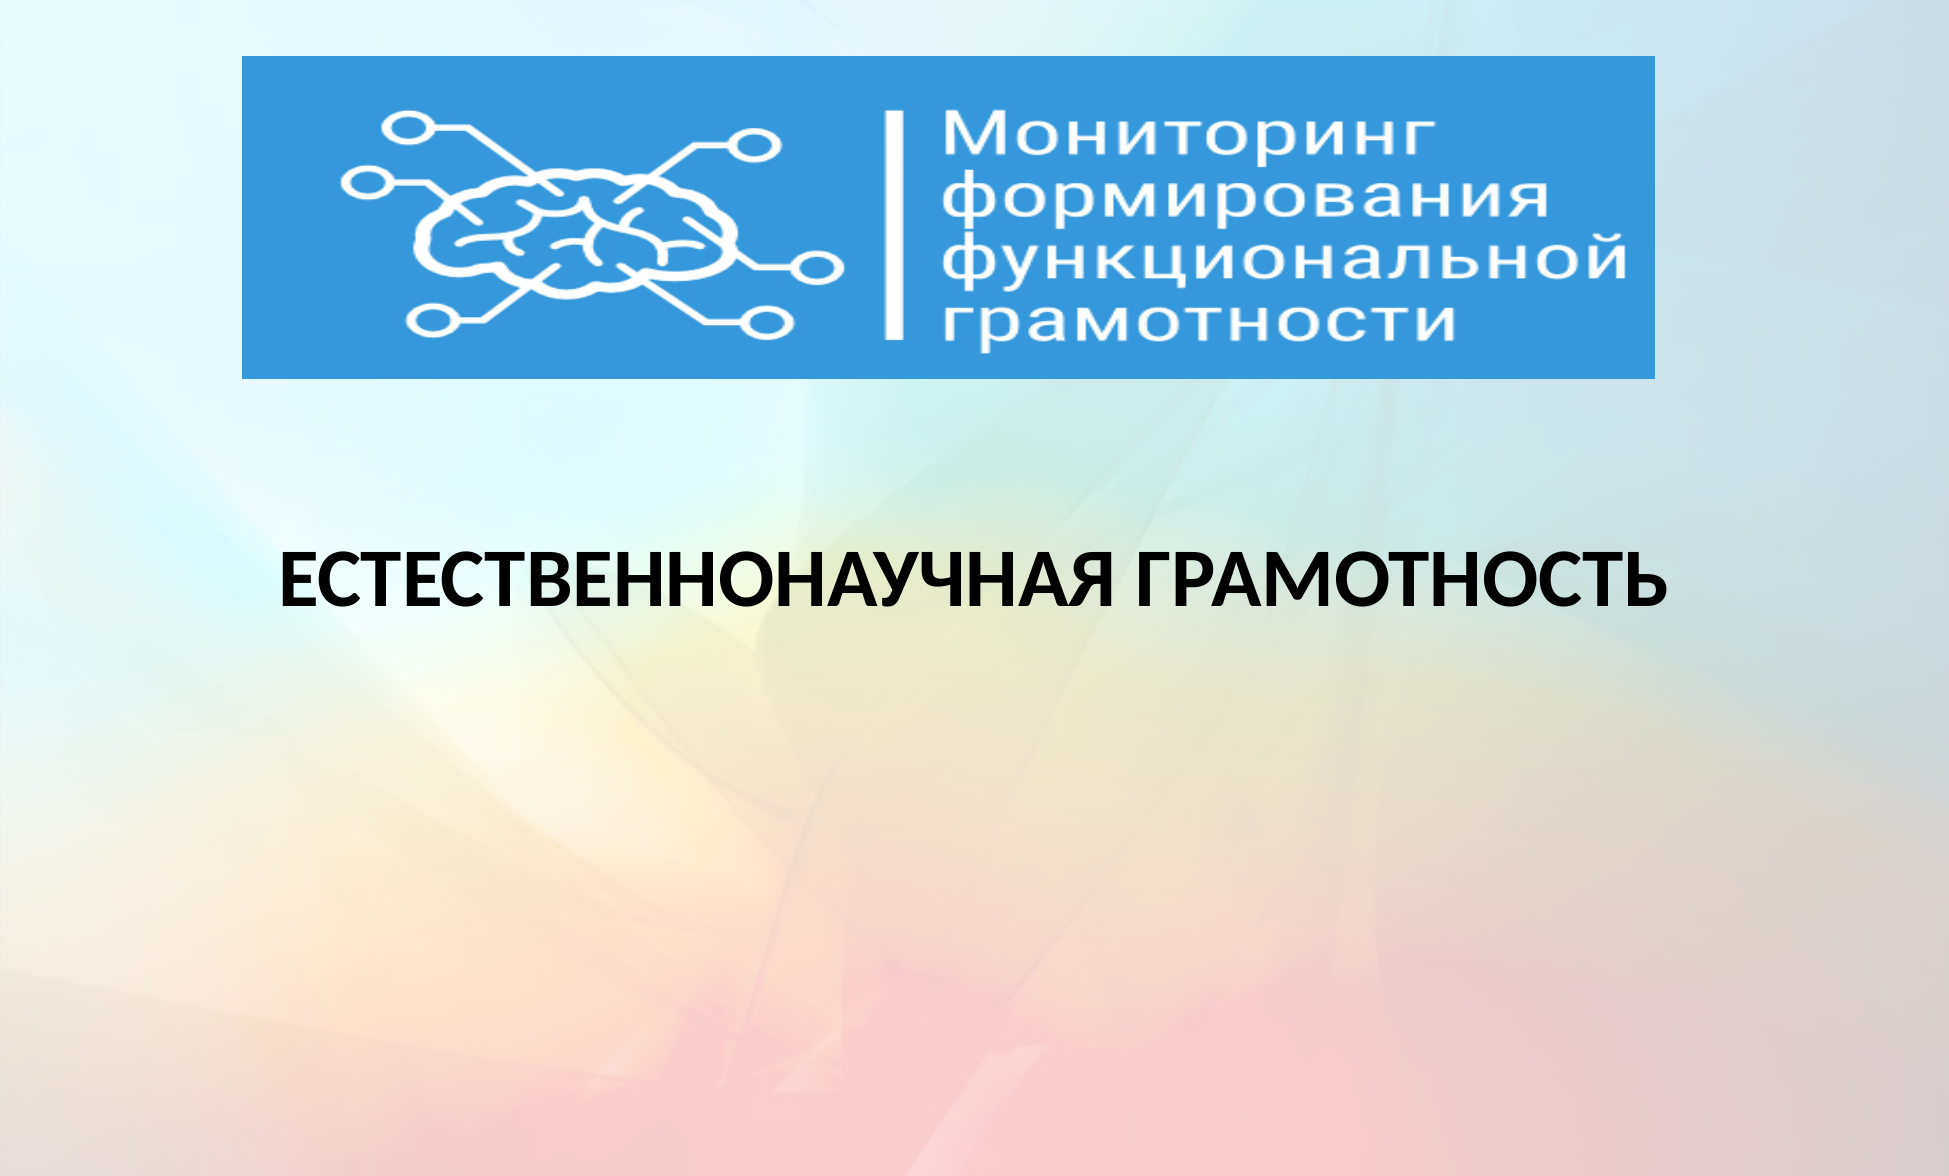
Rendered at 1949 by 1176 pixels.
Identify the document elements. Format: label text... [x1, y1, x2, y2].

list ЕСТЕСТВЕННОНАУЧНАЯ ГРАМОТНОСТЬ [97, 274, 1852, 1050]
picture [241, 55, 1655, 379]
